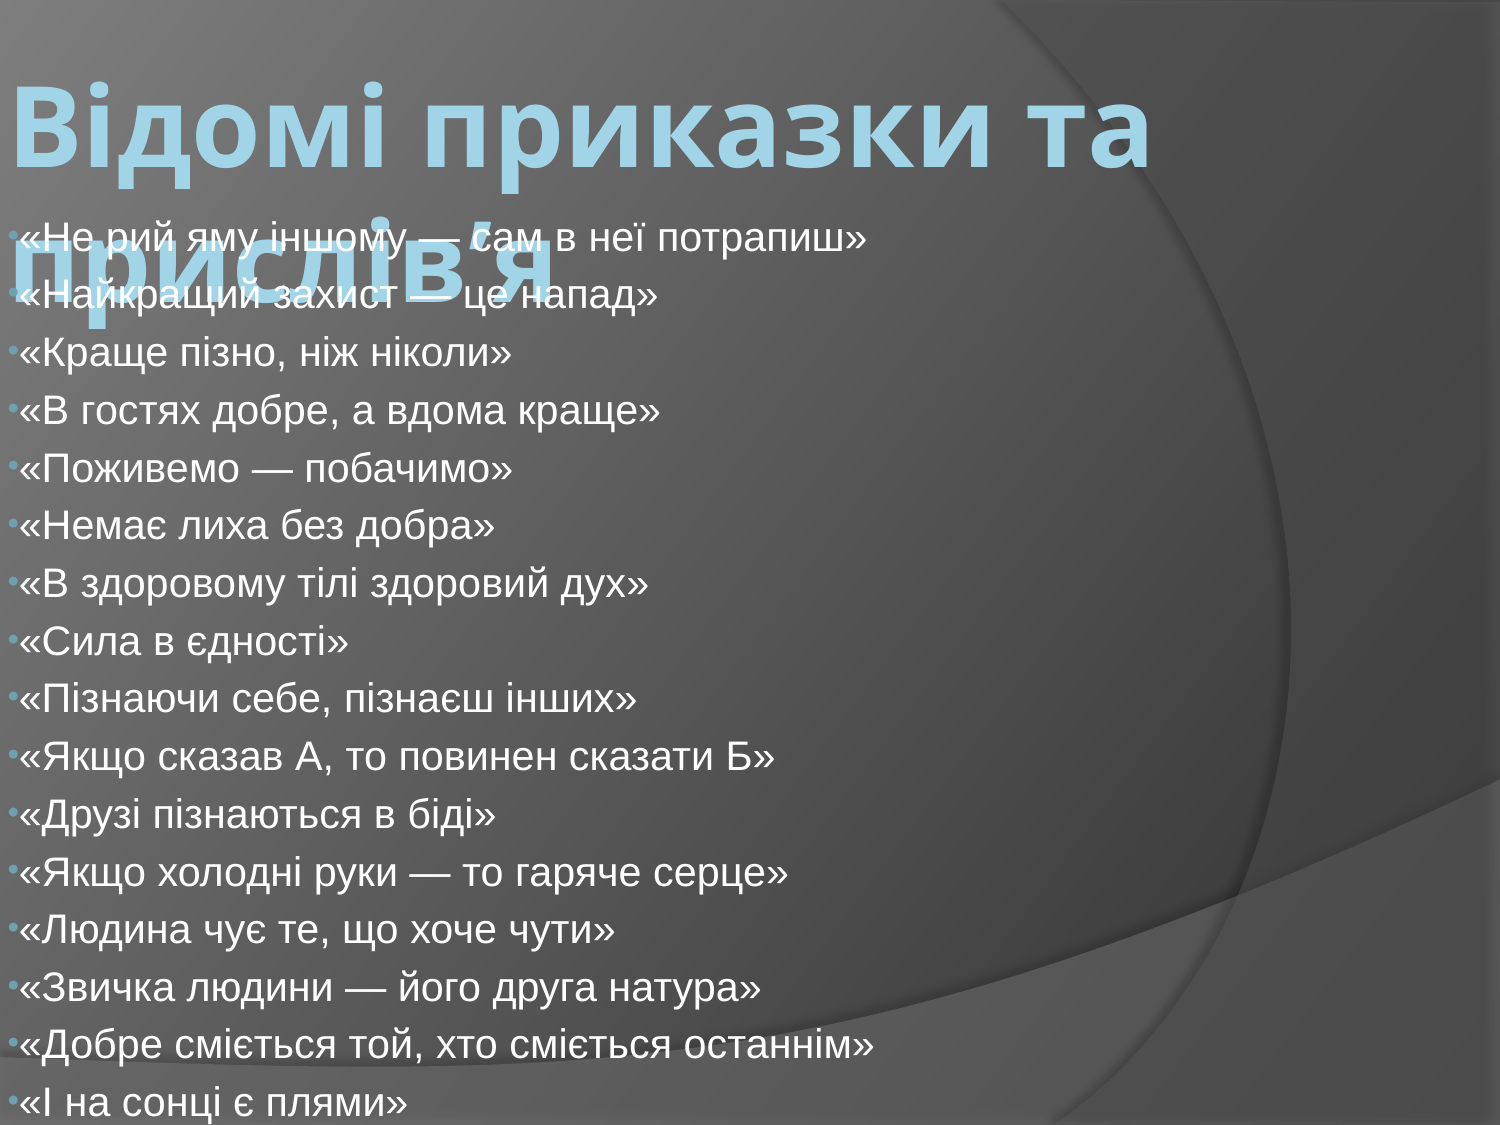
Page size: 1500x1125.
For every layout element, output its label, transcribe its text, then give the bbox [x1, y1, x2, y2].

title Відомі приказки та прислів’я [0, 54, 1500, 208]
list «Не рий яму іншому — сам в неї потрапиш» «Найкращий захист — це напад» «Краще пізно, ніж ніколи» «В гостях добре, а вдома краще» «Поживемо — побачимо» «Немає лиха без добра» «В здоровому тілі здоровий дух» «Сила в єдності» «Пізнаючи себе, пізнаєш інших» «Якщо сказав А, то повинен сказати Б» «Друзі пізнаються в біді» «Якщо холодні руки — то гаряче серце» «Людина чує те, що хоче чути» «Звичка людини — його друга натура» «Добре сміється той, хто сміється останнім» «І на сонці є плями» [0, 208, 1500, 1125]
